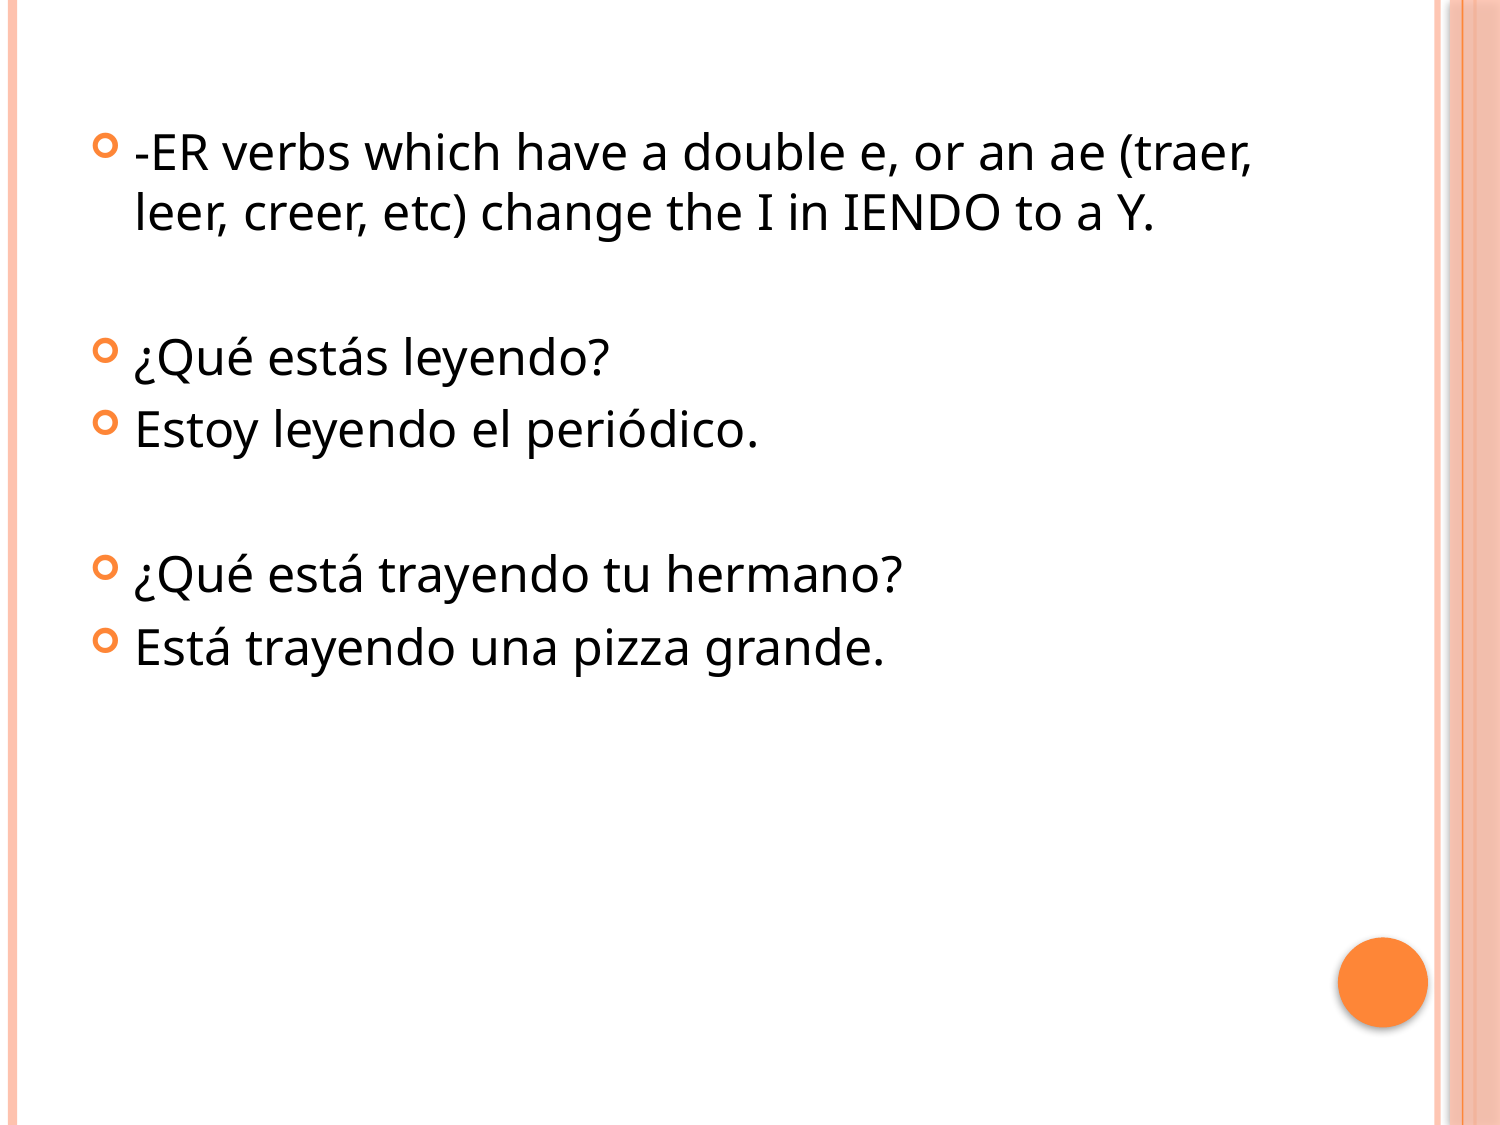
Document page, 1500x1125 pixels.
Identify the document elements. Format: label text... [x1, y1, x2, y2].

list -ER verbs which have a double e, or an ae (traer, leer, creer, etc) change the I in IENDO to a Y. ¿Qué estás leyendo? Estoy leyendo el periódico. ¿Qué está trayendo tu hermano? Está trayendo una pizza grande. [75, 112, 1300, 1062]
